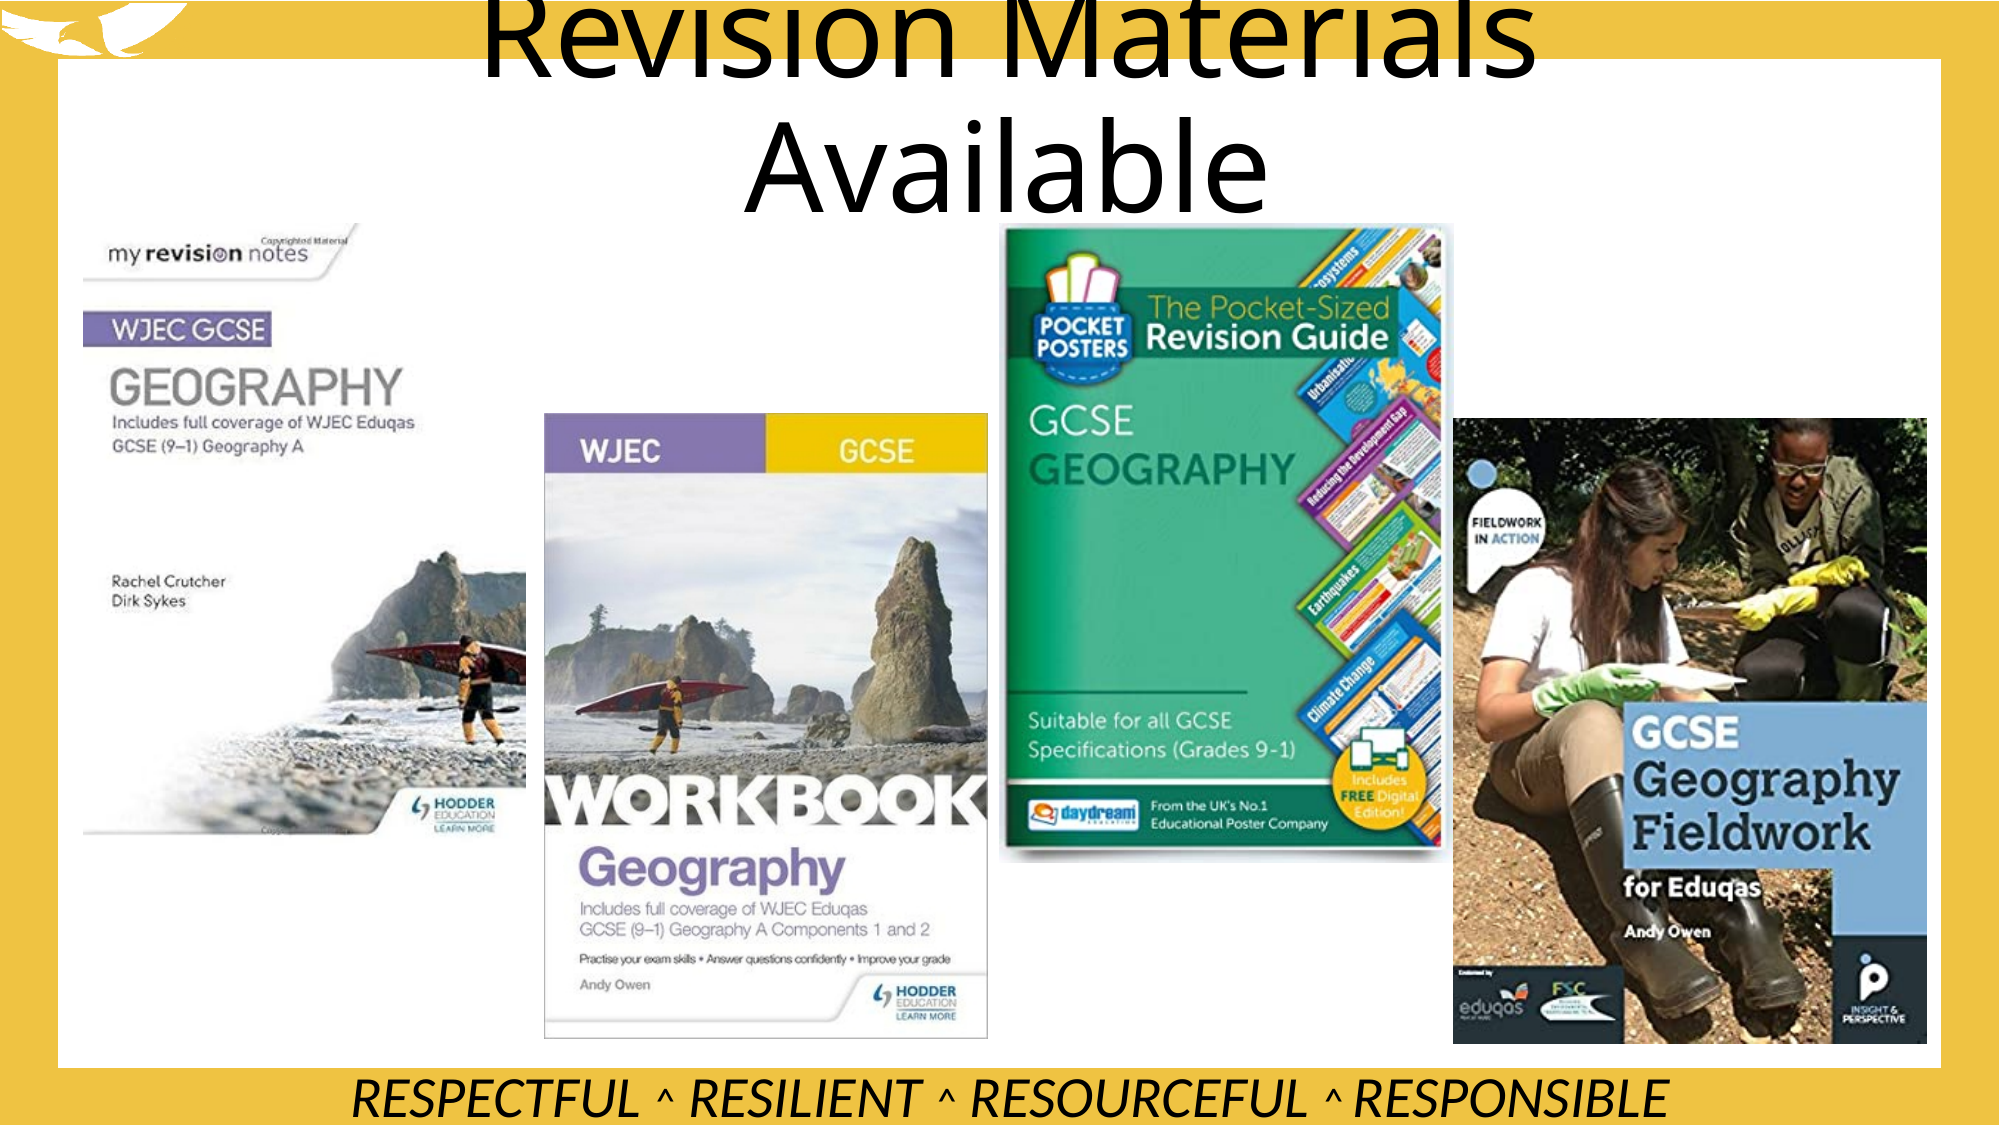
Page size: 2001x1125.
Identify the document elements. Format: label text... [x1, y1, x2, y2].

title Revision Materials Available [258, 91, 1759, 248]
picture [999, 223, 1927, 1044]
picture [82, 223, 526, 850]
picture [2, 3, 193, 58]
picture [544, 413, 988, 1039]
